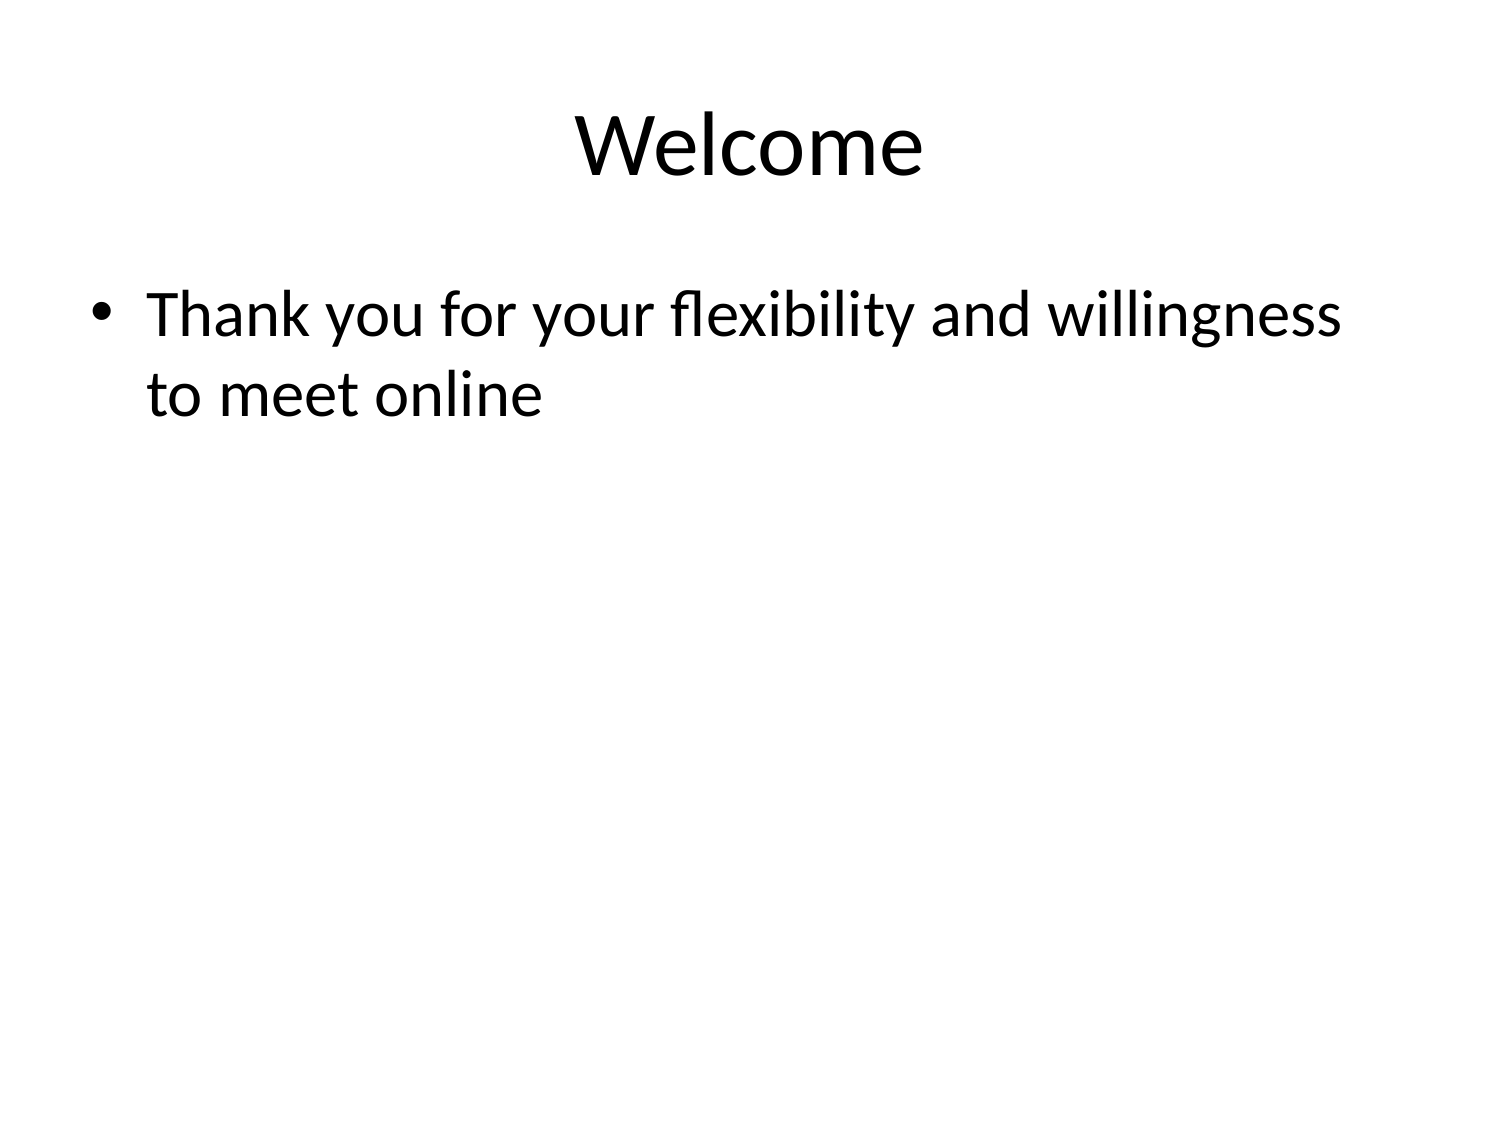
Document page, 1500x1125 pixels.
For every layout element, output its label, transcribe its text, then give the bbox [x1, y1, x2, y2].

list Thank you for your flexibility and willingness to meet online [75, 262, 1425, 1005]
title Welcome [75, 45, 1425, 233]
